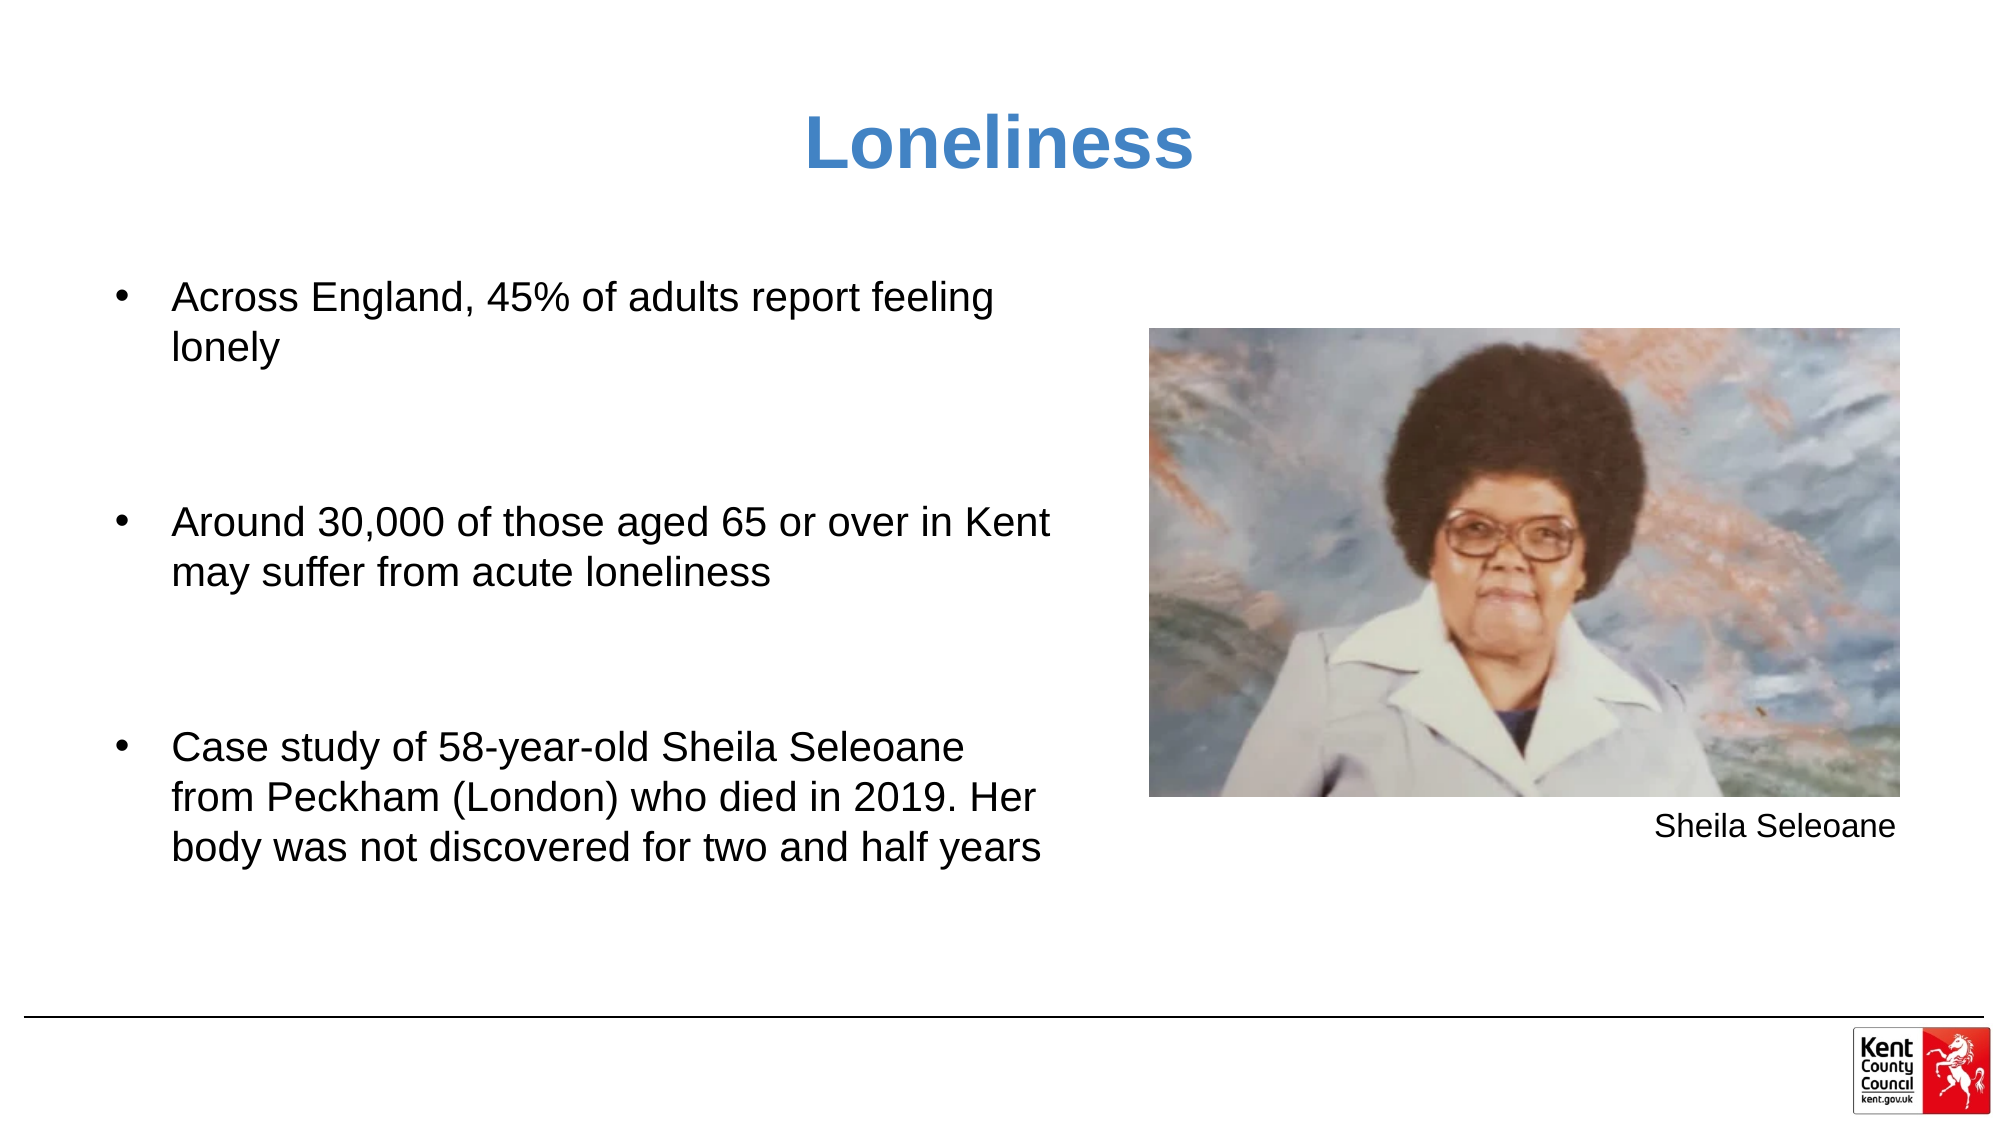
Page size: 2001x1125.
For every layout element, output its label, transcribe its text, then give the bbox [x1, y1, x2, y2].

list Across England, 45% of adults report feeling lonely Around 30,000 of those aged 65 or over in Kent may suffer from acute loneliness Case study of 58-year-old Sheila Seleoane from Peckham (London) who died in 2019. Her body was not discovered for two and half years [99, 262, 1071, 1005]
picture [1850, 1023, 1993, 1118]
title Loneliness [99, 45, 1900, 233]
picture [1149, 327, 1901, 798]
text_box Sheila Seleoane [1639, 796, 1923, 852]
